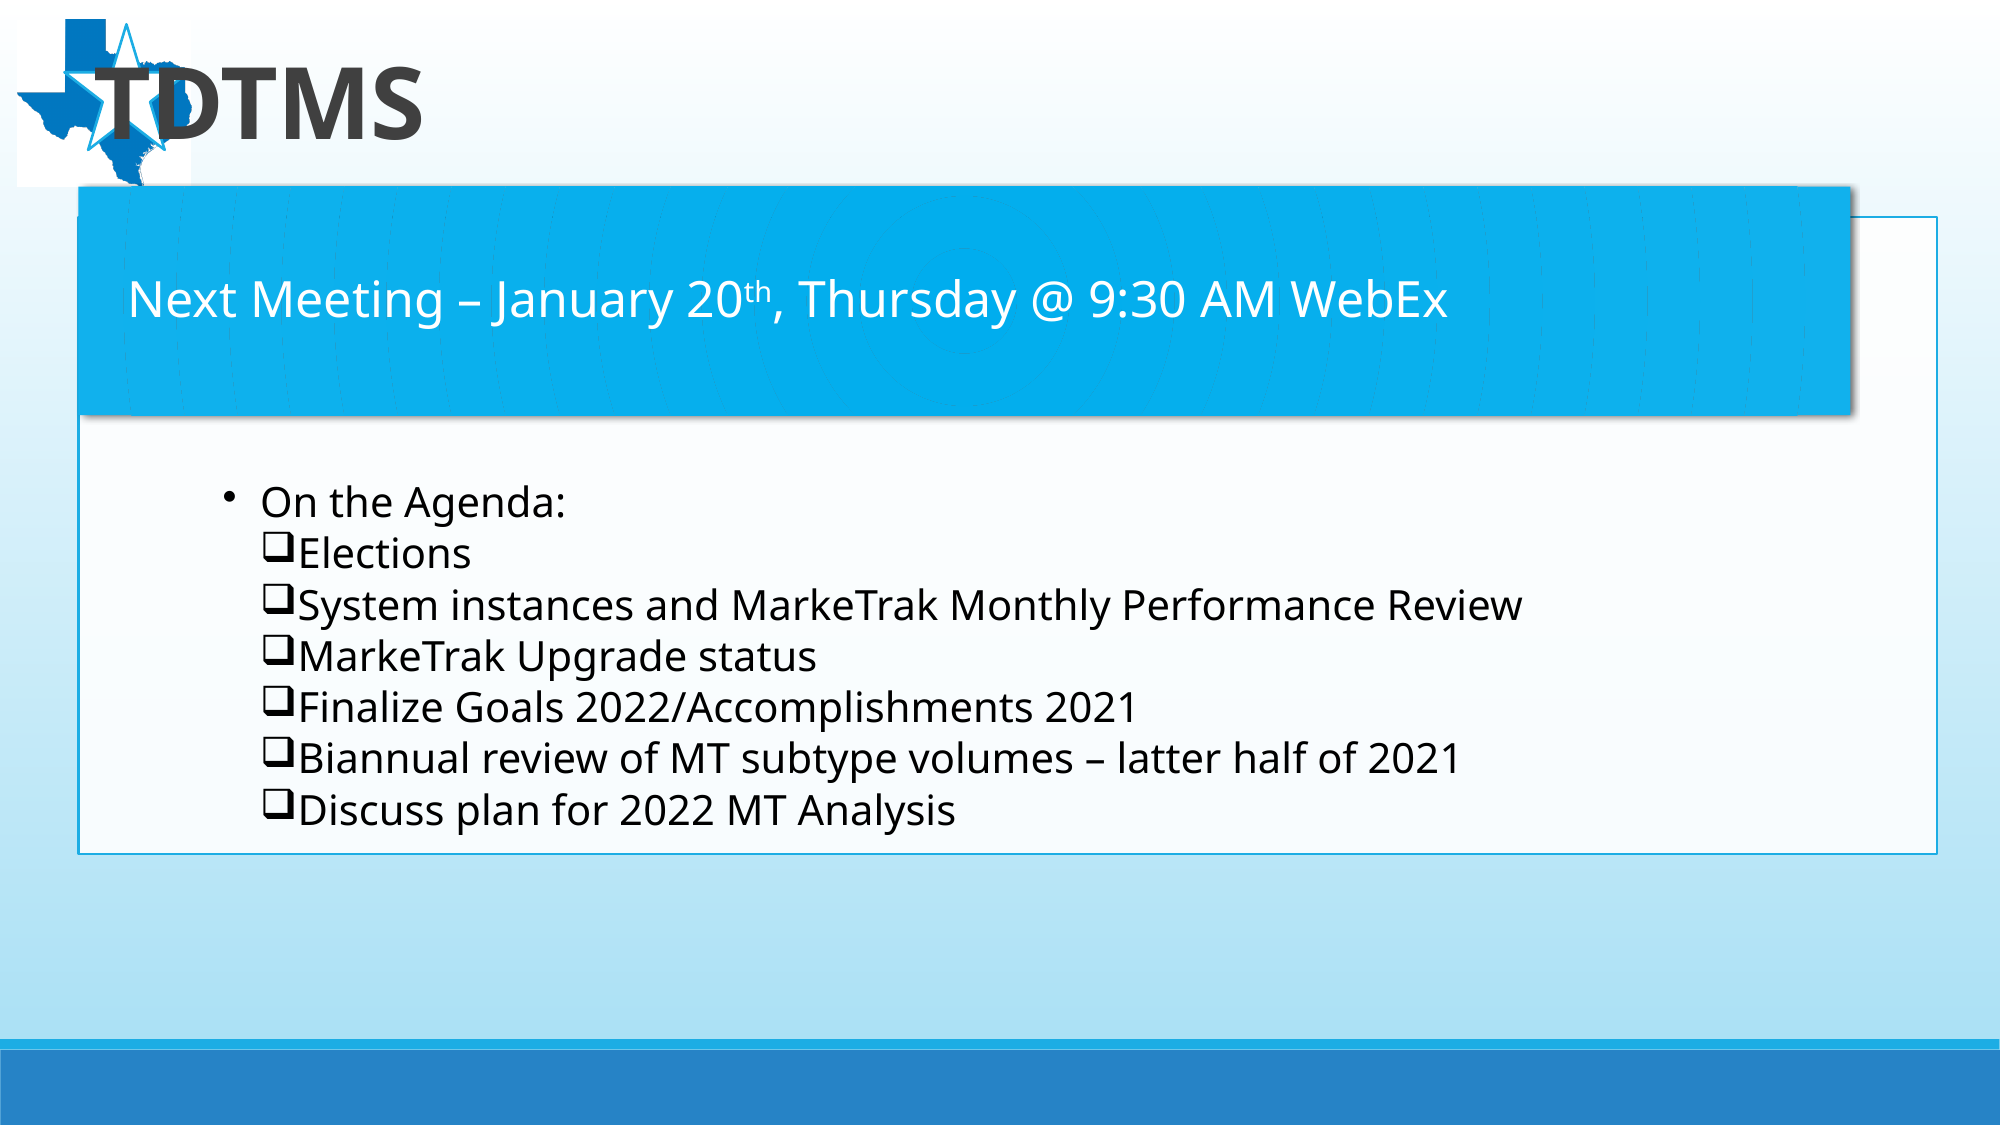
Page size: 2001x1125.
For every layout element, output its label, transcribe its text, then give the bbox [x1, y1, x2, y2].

title TDTMS [199, 24, 1802, 168]
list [77, 186, 1938, 988]
picture [16, 19, 192, 188]
